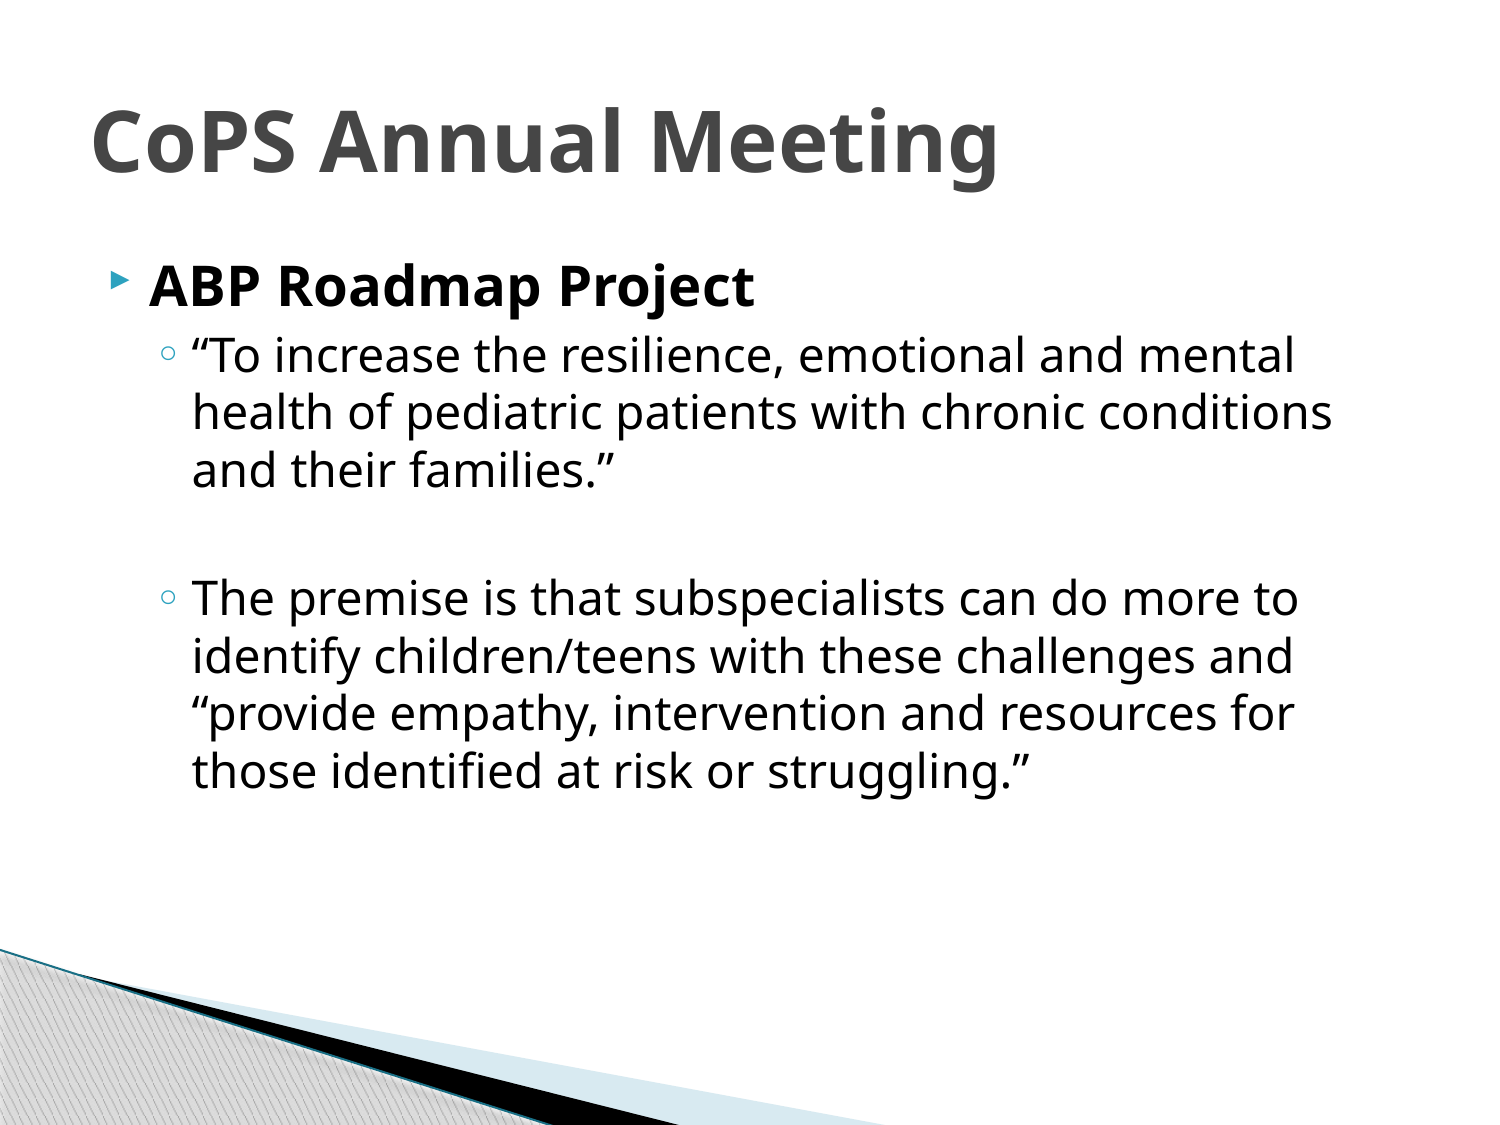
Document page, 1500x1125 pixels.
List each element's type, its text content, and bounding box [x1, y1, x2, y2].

title CoPS Annual Meeting [75, 45, 1425, 233]
list ABP Roadmap Project “To increase the resilience, emotional and mental health of pediatric patients with chronic conditions and their families.” The premise is that subspecialists can do more to identify children/teens with these challenges and “provide empathy, intervention and resources for those identified at risk or struggling.” [75, 243, 1425, 986]
